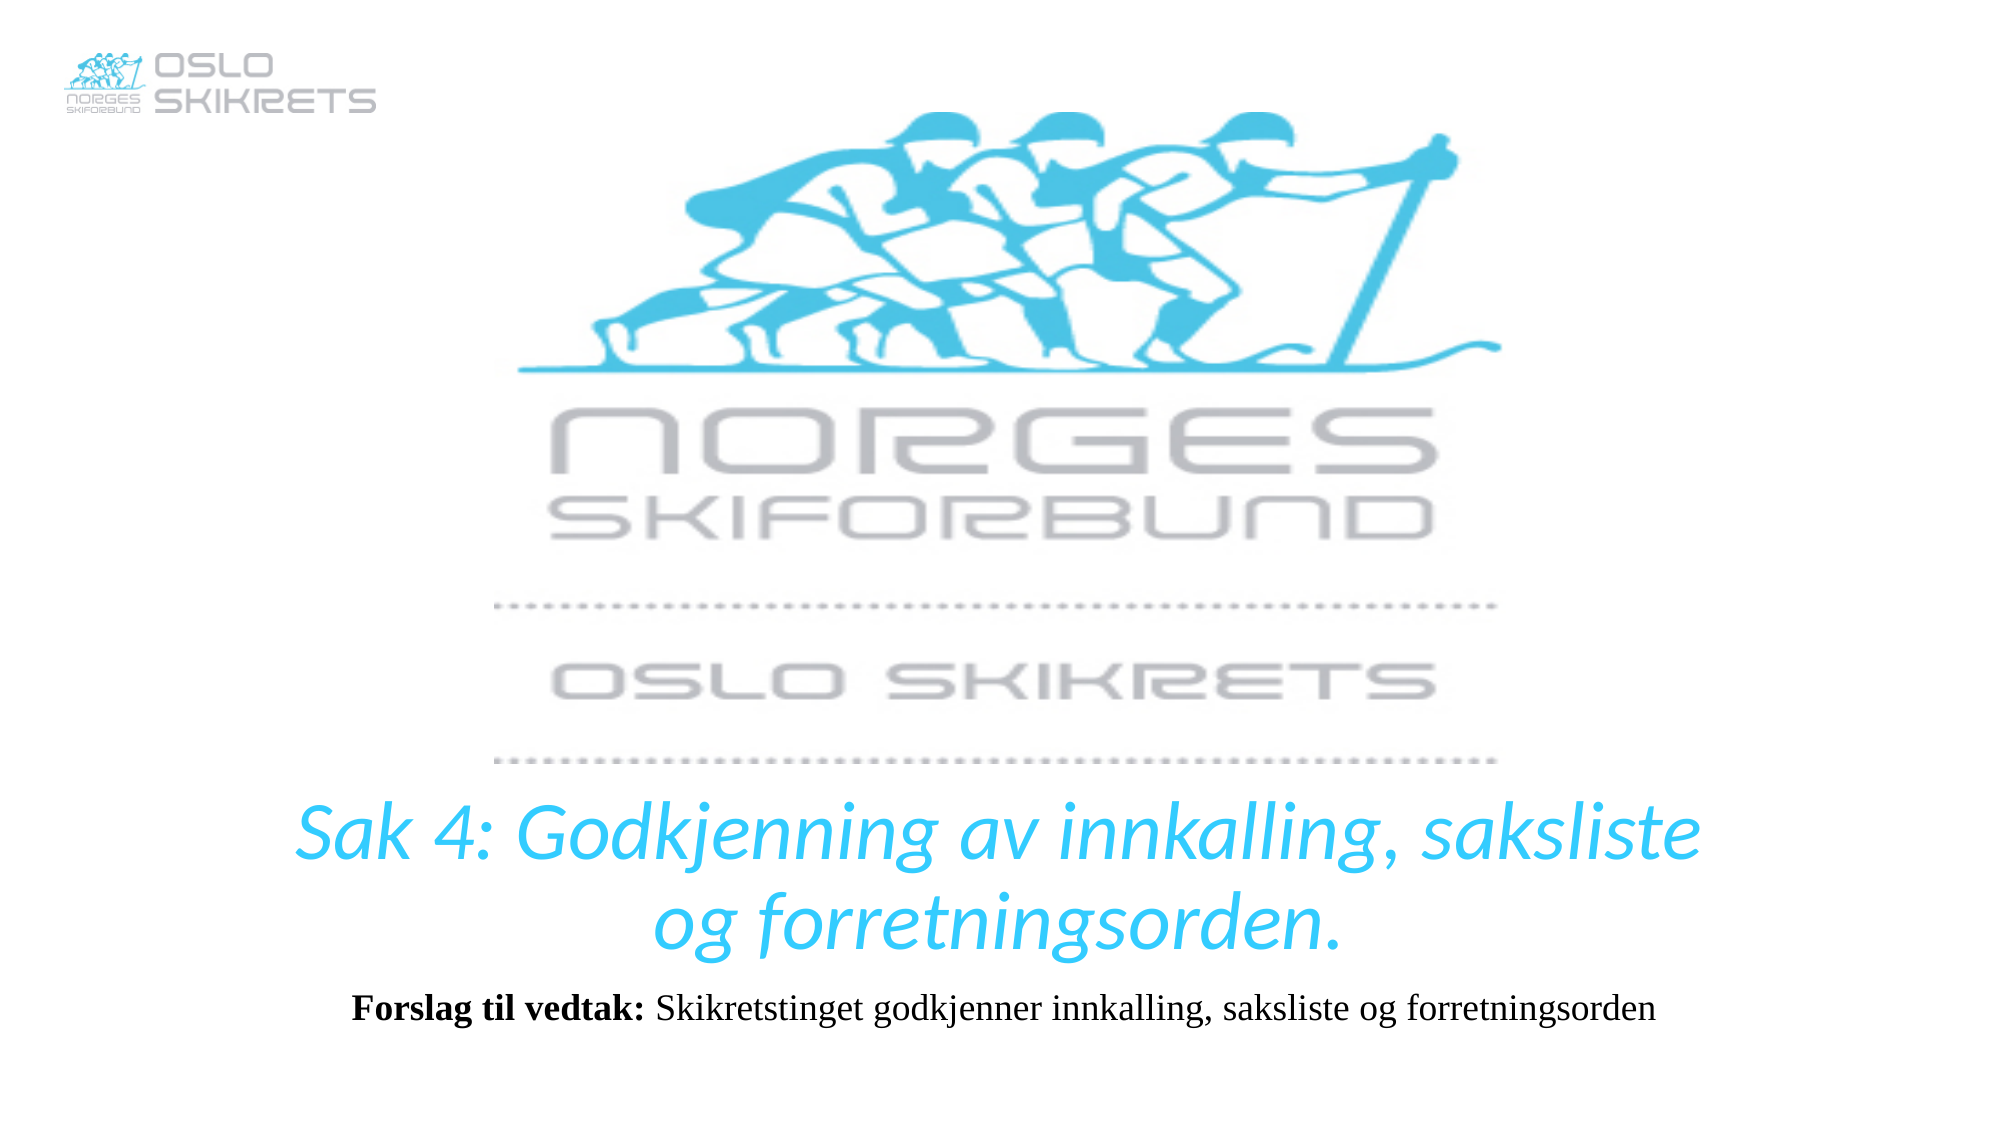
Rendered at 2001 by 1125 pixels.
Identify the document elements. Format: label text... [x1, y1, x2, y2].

subtitle Sak 4: Godkjenning av innkalling, saksliste og forretningsorden. Forslag til vedtak: Skikretstinget godkjenner innkalling, saksliste og forretningsorden [249, 779, 1750, 958]
picture [64, 53, 377, 113]
picture [494, 112, 1506, 764]
